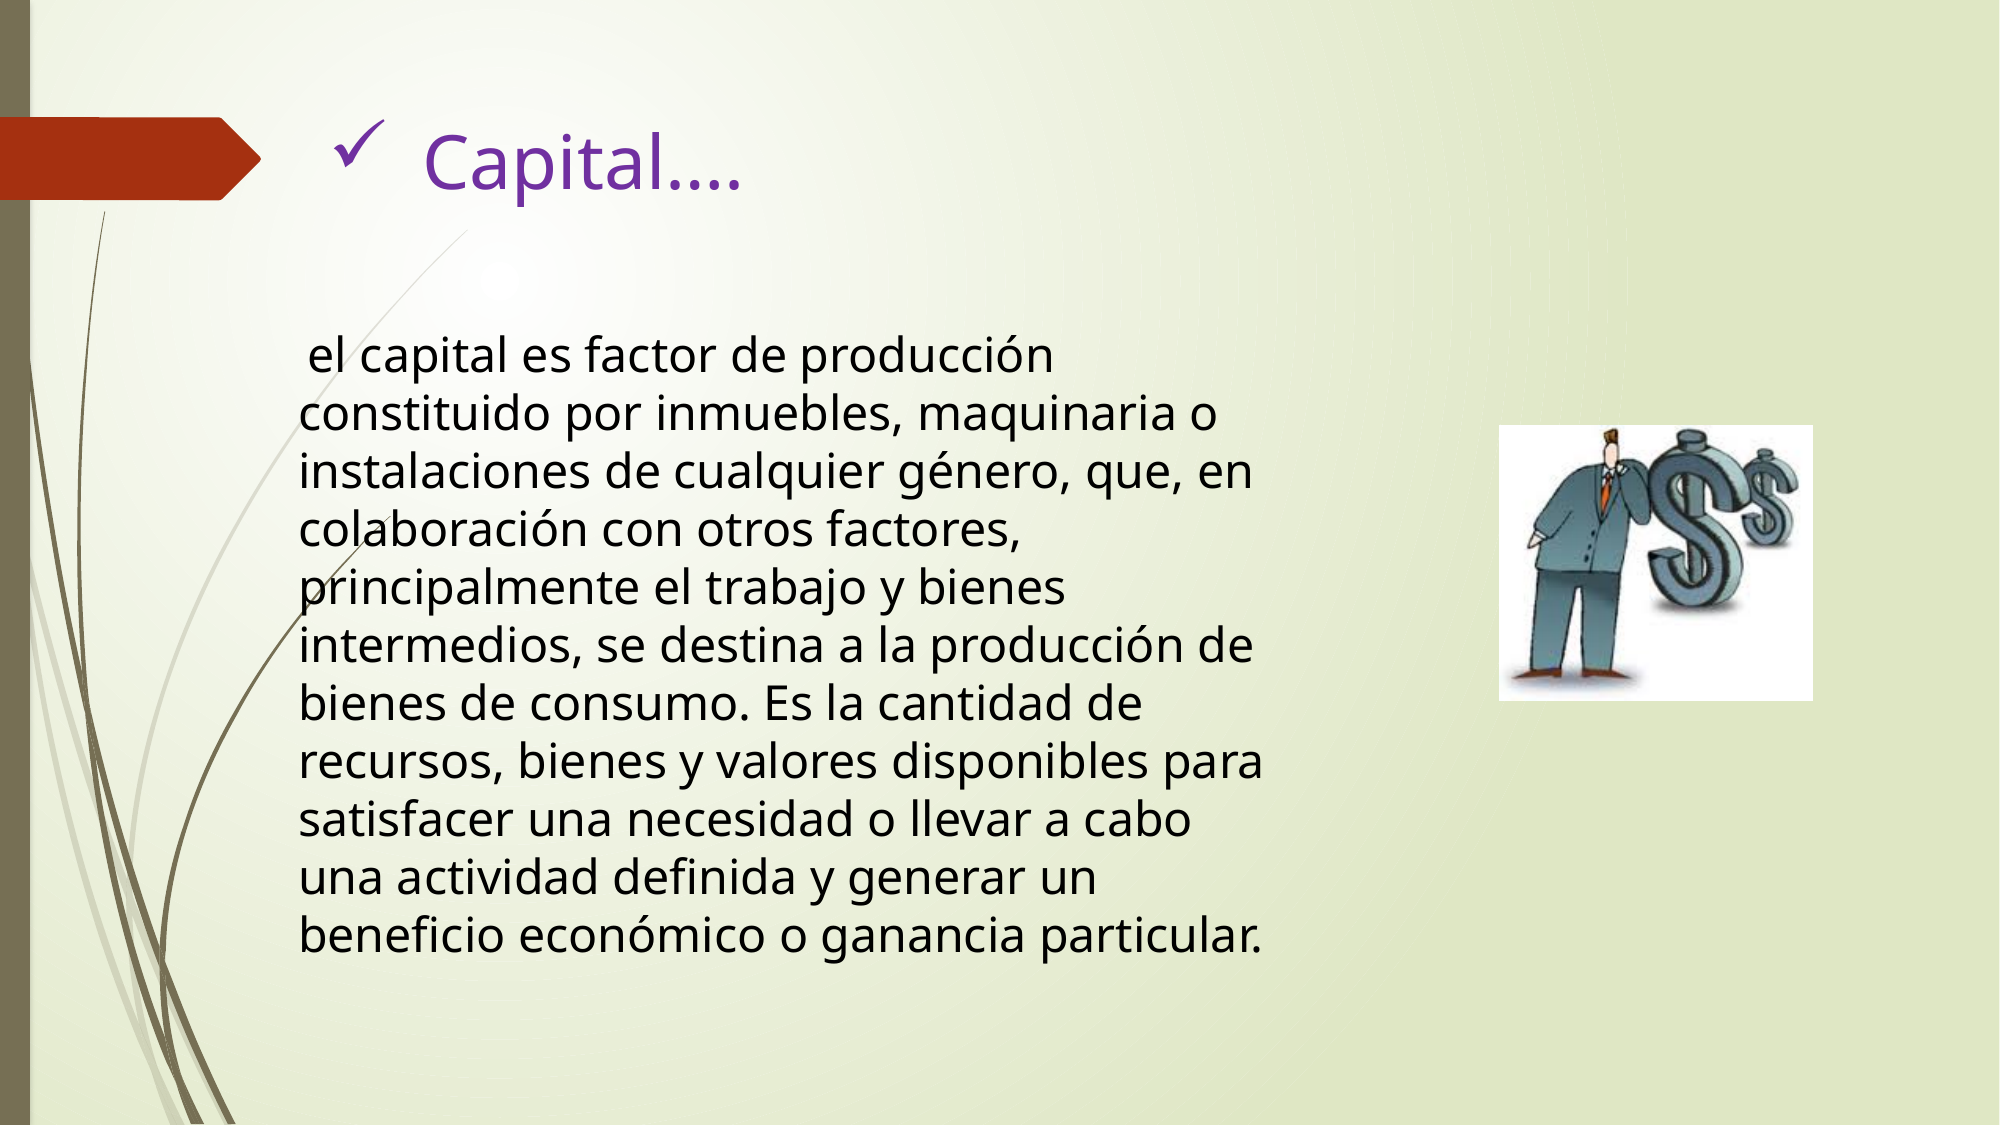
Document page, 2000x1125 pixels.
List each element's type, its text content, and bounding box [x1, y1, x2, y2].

title Capital…. [313, 106, 960, 316]
list el capital es factor de producción constituido por inmuebles, maquinaria o instalaciones de cualquier género, que, en colaboración con otros factores, principalmente el trabajo y bienes intermedios, se destina a la producción de bienes de consumo. Es la cantidad de recursos, bienes y valores disponibles para satisfacer una necesidad o llevar a cabo una actividad definida y generar un beneficio económico o ganancia particular. [283, 316, 1293, 1087]
picture [1499, 425, 1813, 702]
